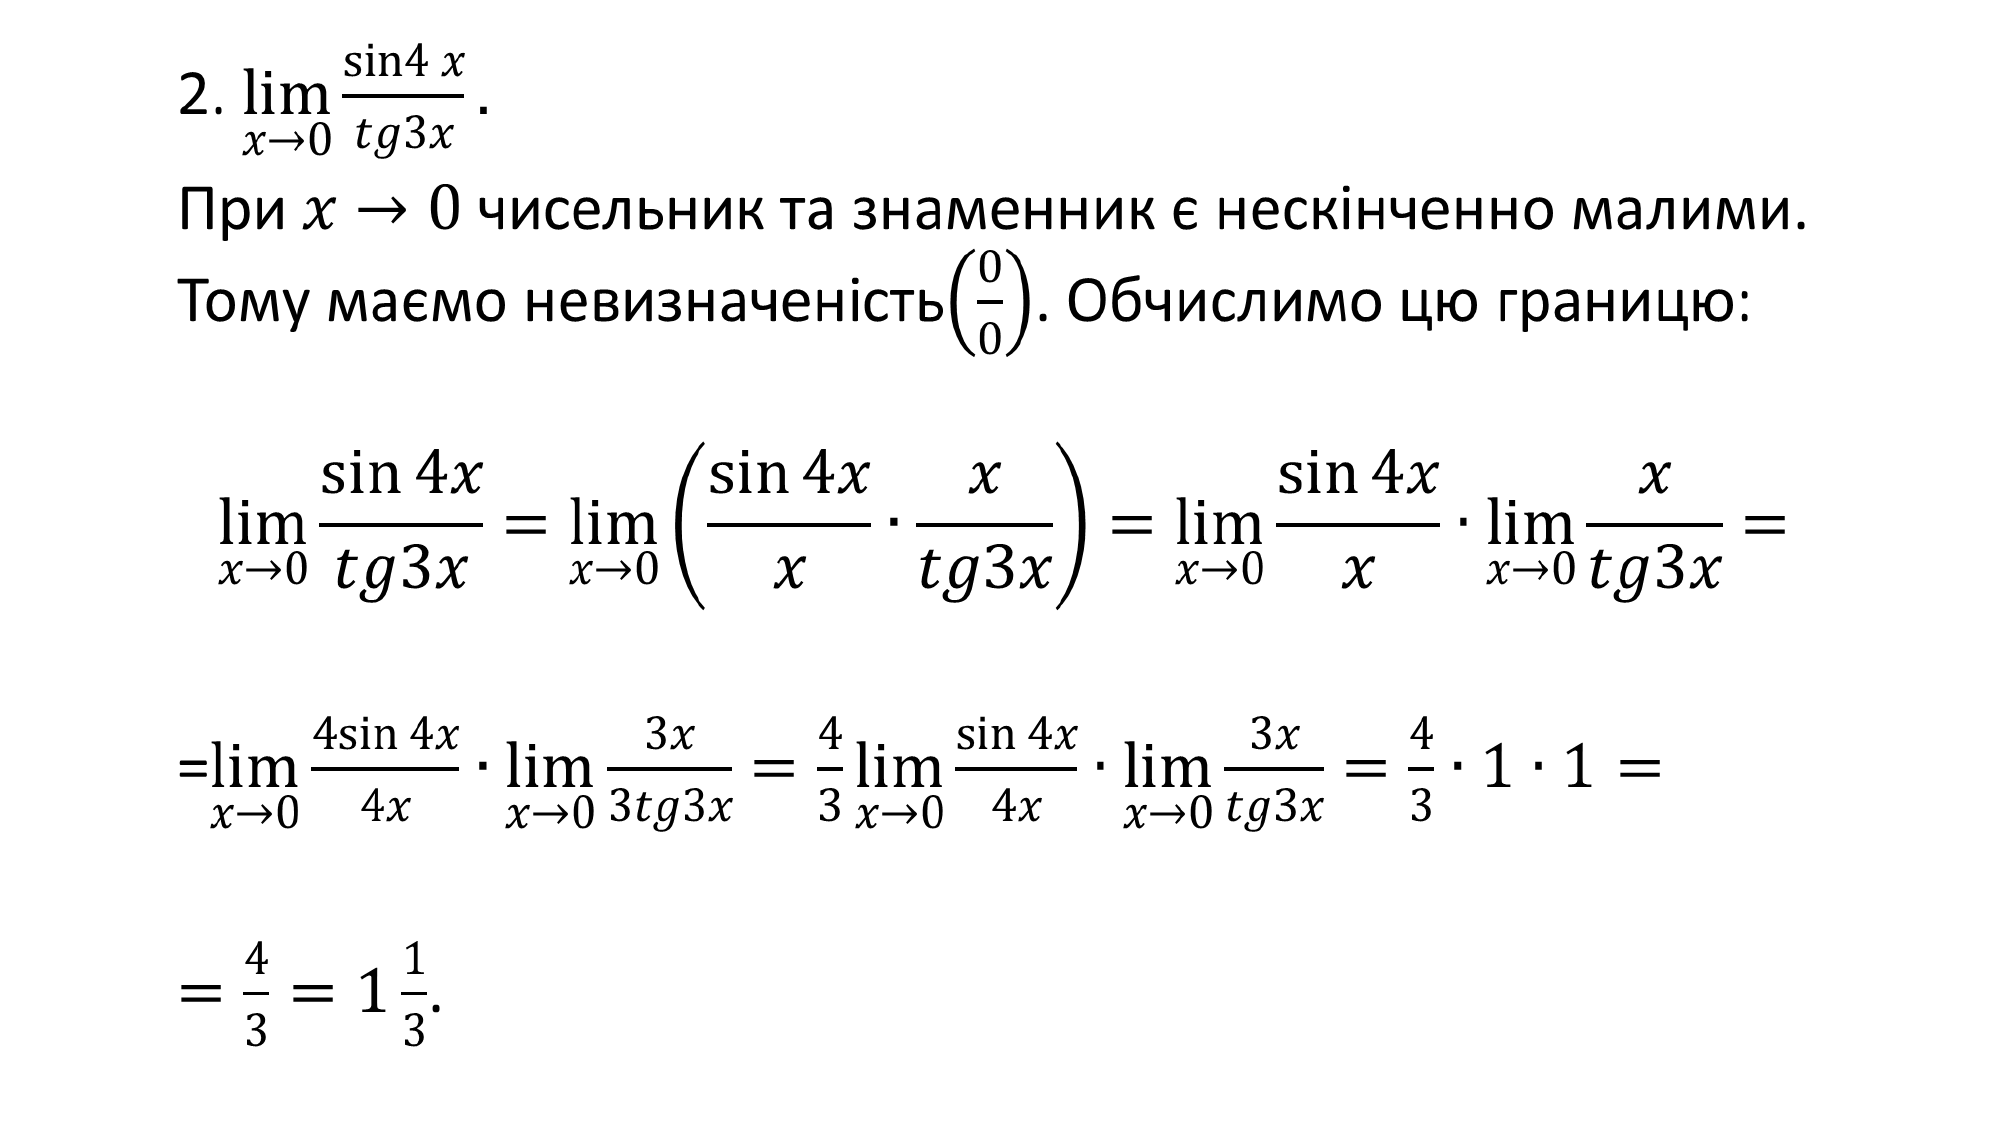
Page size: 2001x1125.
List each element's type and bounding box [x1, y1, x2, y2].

list [137, 32, 1863, 1069]
